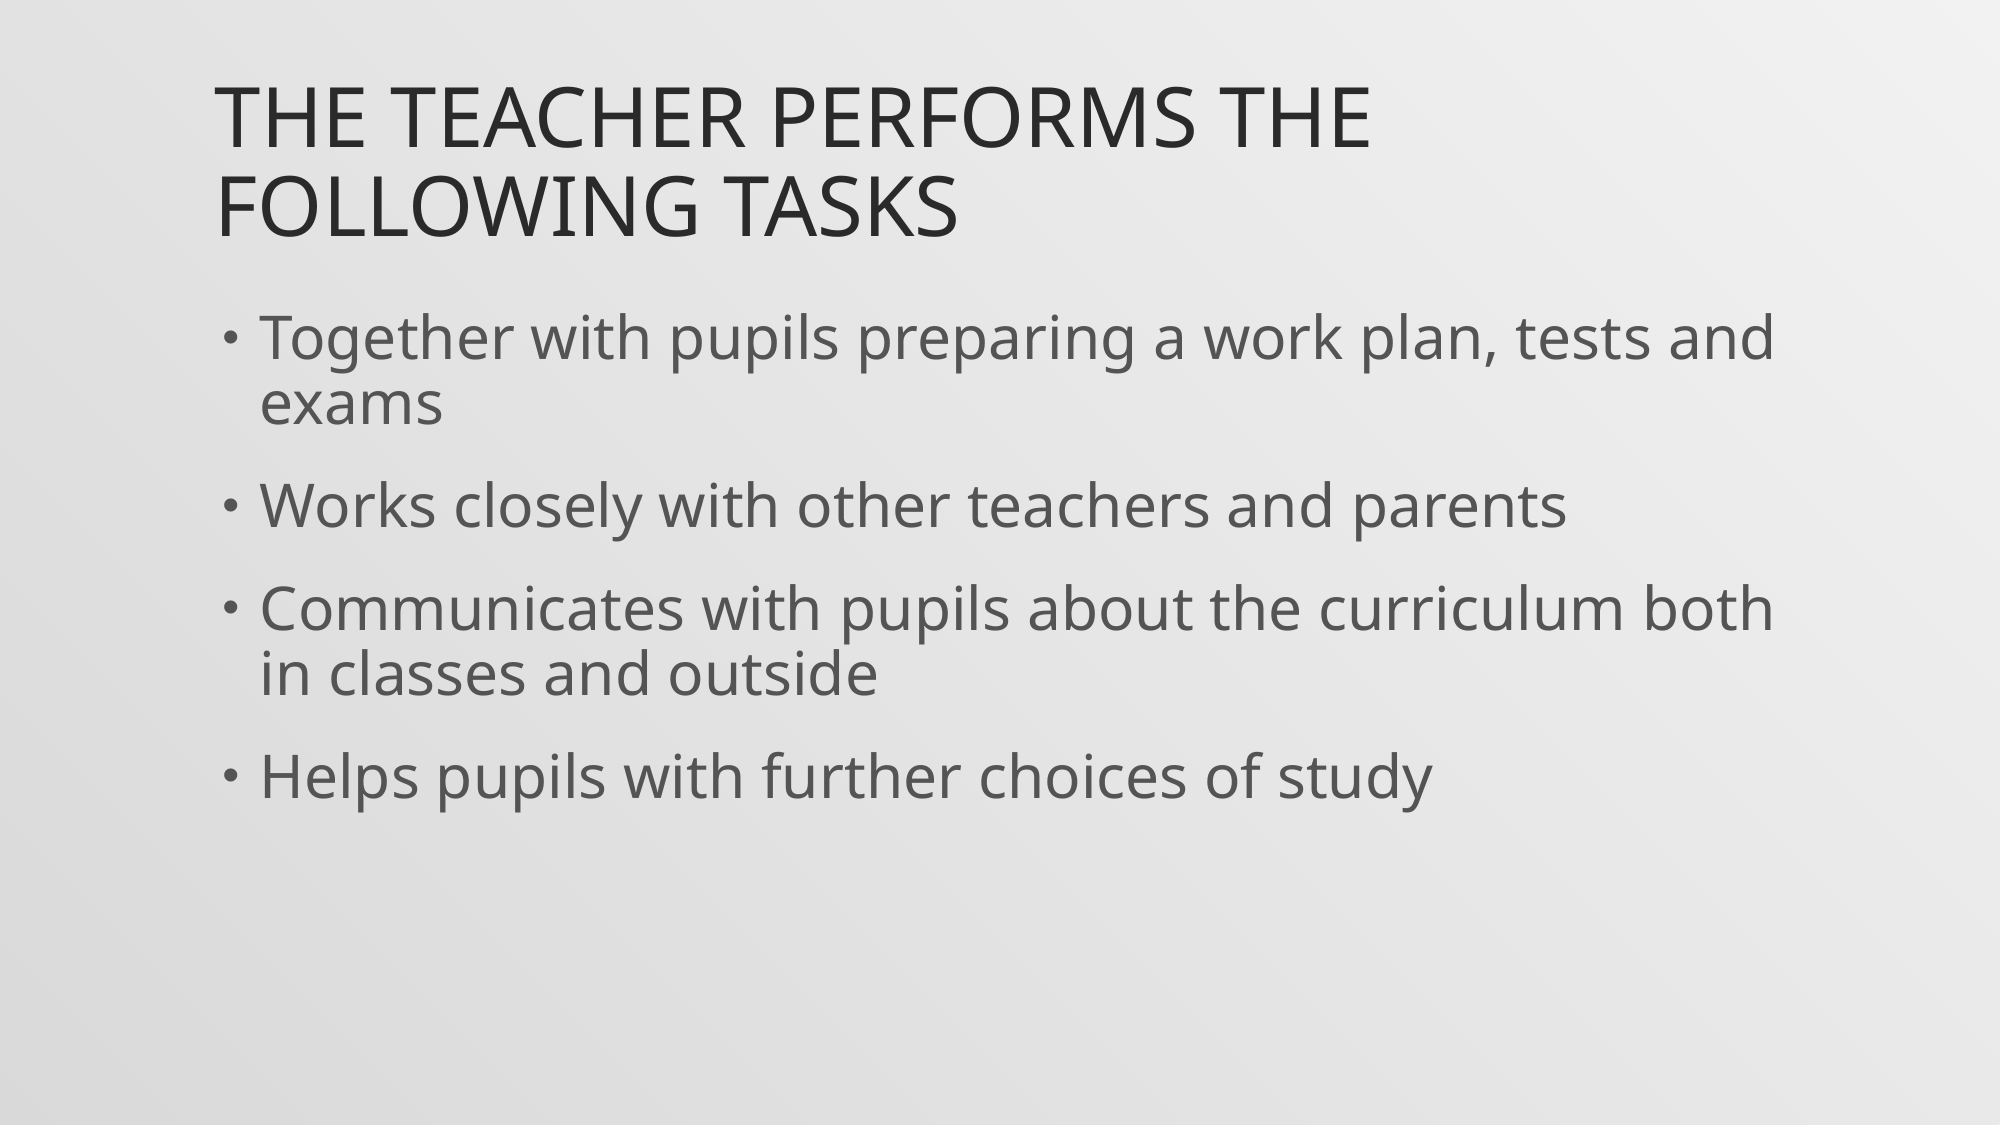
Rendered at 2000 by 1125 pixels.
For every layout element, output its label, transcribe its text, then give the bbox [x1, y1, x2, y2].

title The teacher performs the following tasks [199, 45, 1800, 263]
list Together with pupils preparing a work plan, tests and exams Works closely with other teachers and parents Communicates with pupils about the curriculum both in classes and outside Helps pupils with further choices of study [199, 299, 1800, 1013]
